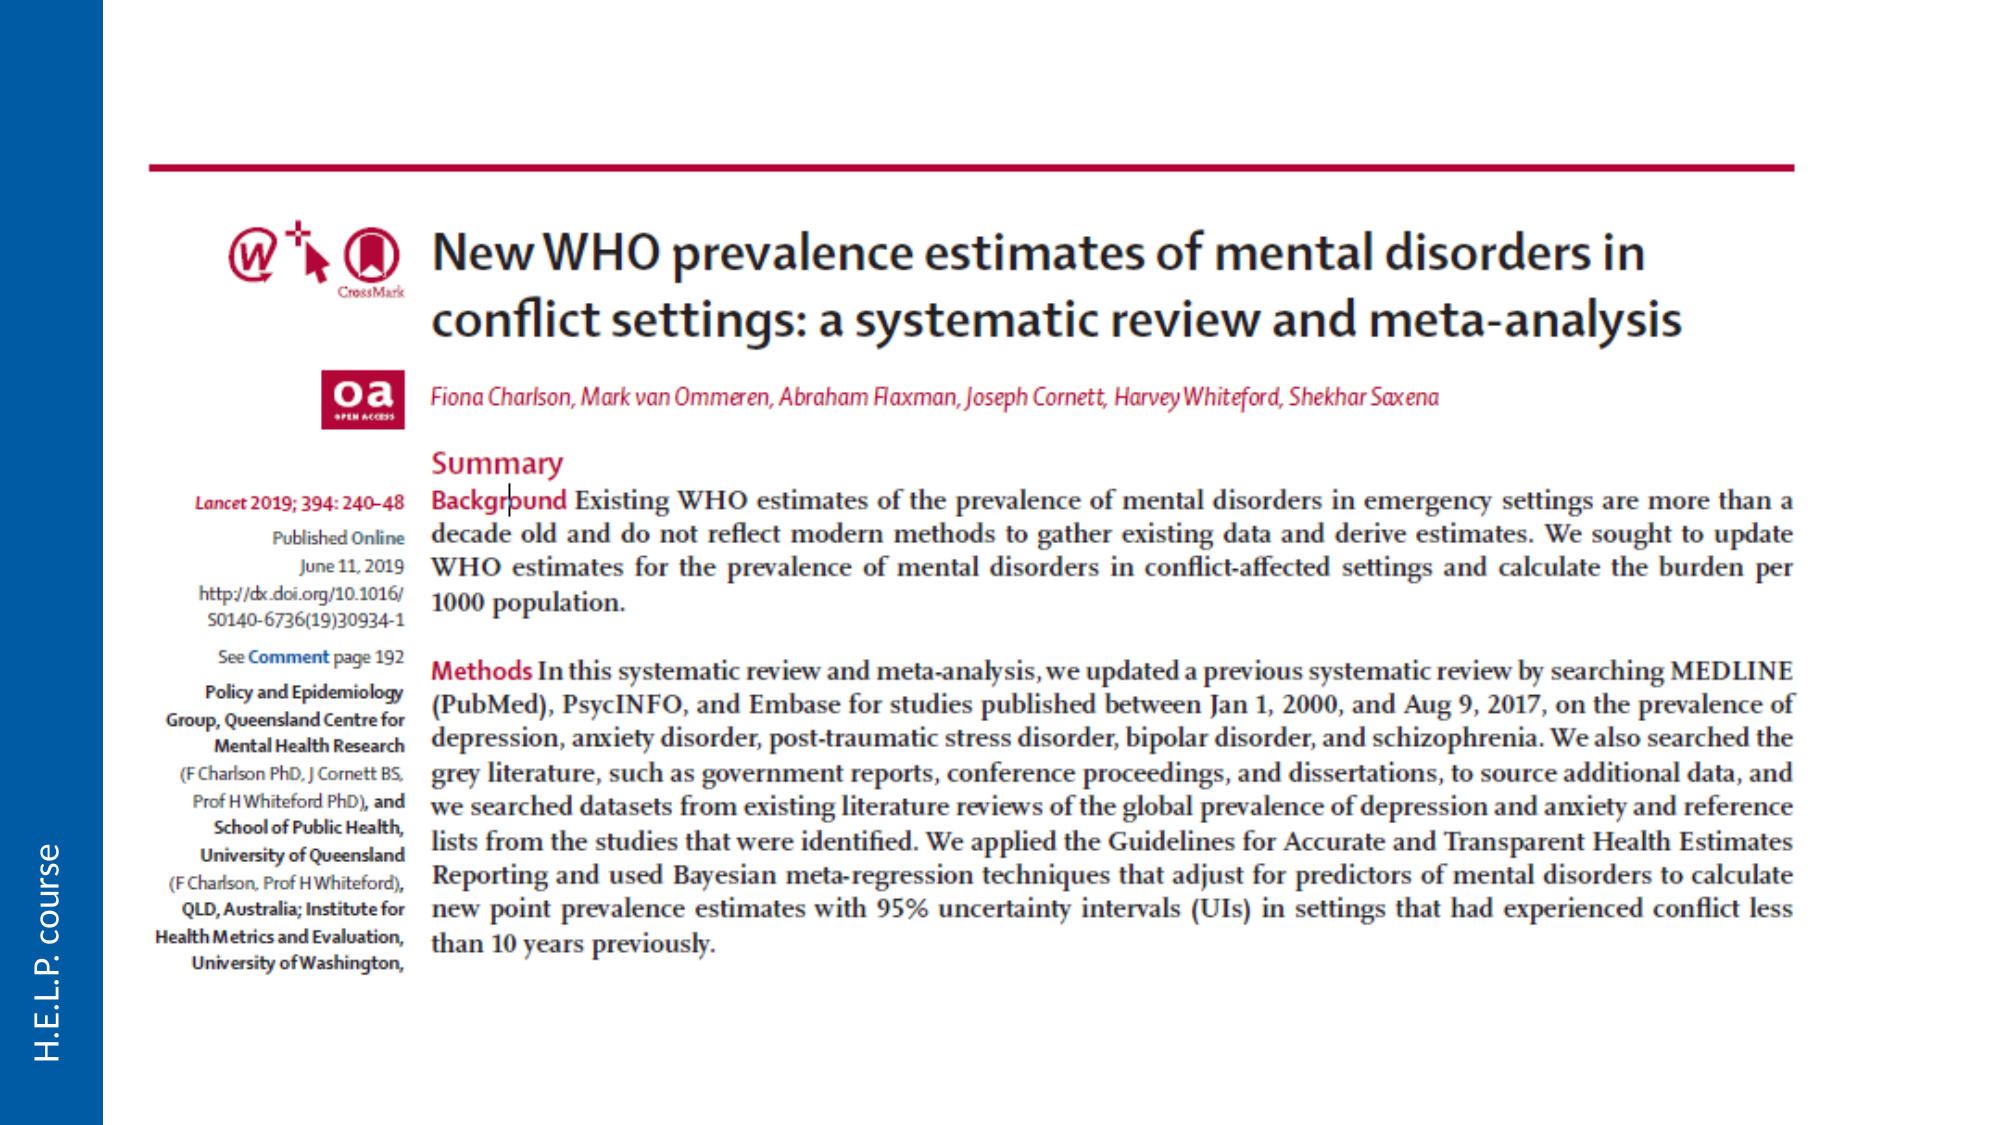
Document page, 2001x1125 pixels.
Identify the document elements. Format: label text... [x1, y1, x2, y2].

text_box H.E.L.P. course [13, 841, 90, 1079]
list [105, 148, 1895, 977]
text_box [0, 0, 104, 1125]
